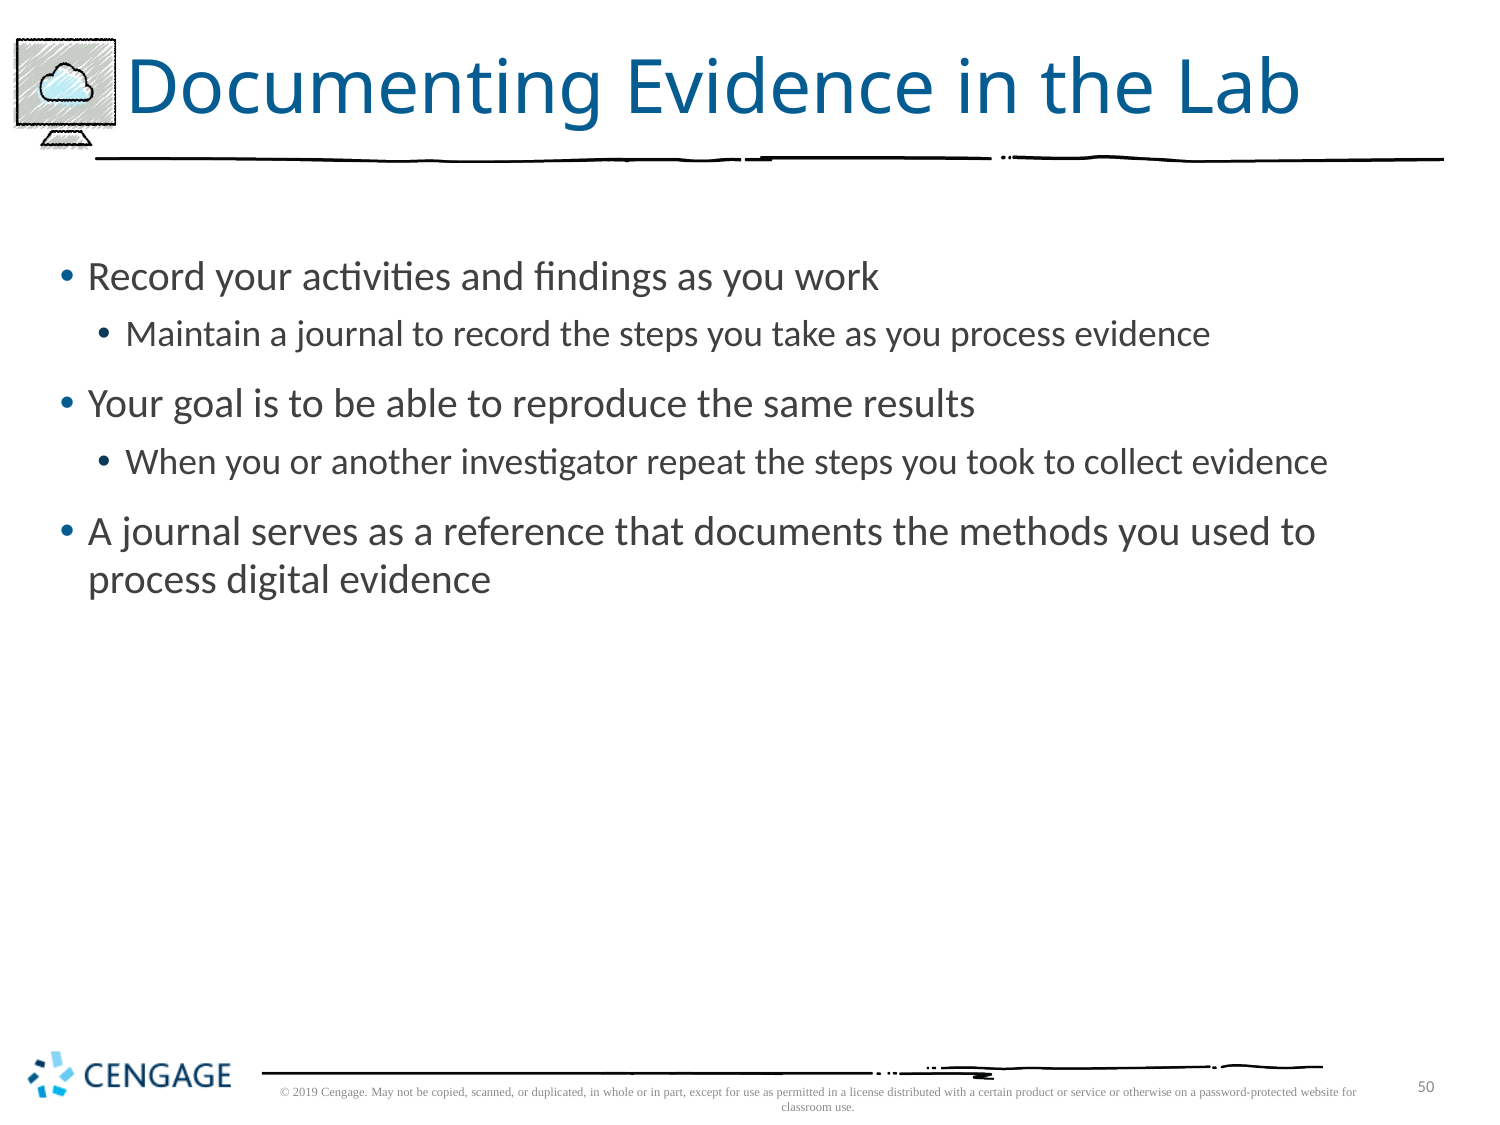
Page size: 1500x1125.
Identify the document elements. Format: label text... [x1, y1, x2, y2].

picture [12, 36, 117, 151]
picture [7, 1037, 244, 1111]
title Documenting Evidence in the Lab [125, 66, 1442, 116]
picture [261, 1064, 1323, 1079]
list Record your activities and findings as you work Maintain a journal to record the steps you take as you process evidence Your goal is to be able to reproduce the same results When you or another investigator repeat the steps you took to collect evidence A journal serves as a reference that documents the methods you used to process digital evidence [59, 252, 1441, 485]
picture [95, 155, 1444, 163]
footer © 2019 Cengage. May not be copied, scanned, or duplicated, in whole or in part, except for use as permitted in a license distributed with a certain product or service or otherwise on a password-protected website for classroom use. [261, 1079, 1375, 1120]
